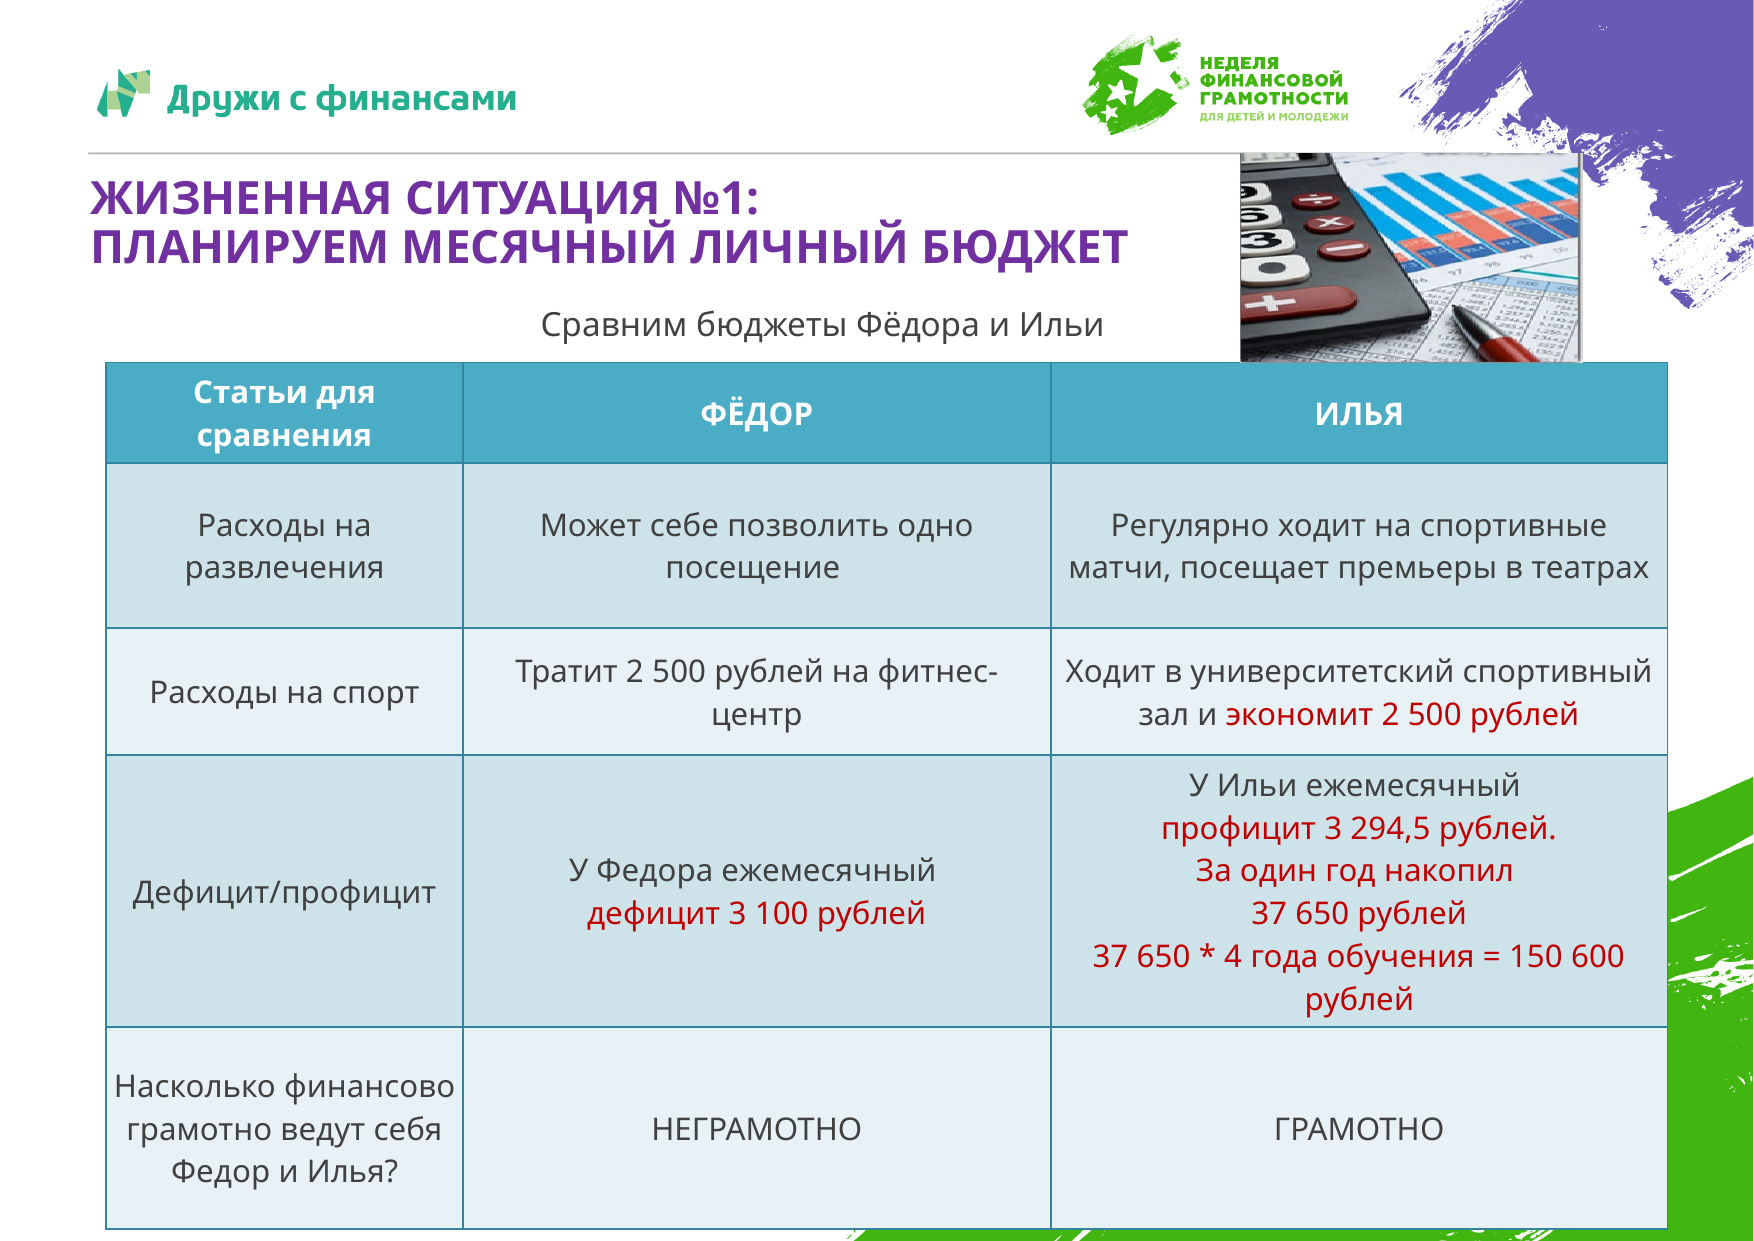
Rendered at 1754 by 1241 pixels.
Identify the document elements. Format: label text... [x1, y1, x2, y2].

text_box Сравним бюджеты Фёдора и Ильи [533, 275, 1075, 331]
table_cell ГРАМОТНО [1052, 1028, 1667, 1228]
table_cell Тратит 2 500 рублей на фитнес-центр [464, 629, 1050, 754]
table_cell Регулярно ходит на спортивные матчи, посещает премьеры в театрах [1052, 464, 1667, 627]
table_cell Дефицит/профицит [107, 756, 462, 1026]
table_cell Расходы на развлечения [107, 464, 462, 627]
table_header Статьи для сравнения [107, 363, 462, 462]
table_cell Может себе позволить одно посещение [464, 464, 1050, 627]
text_box ЖИЗНЕННАЯ СИТУАЦИЯ №1: ПЛАНИРУЕМ МЕСЯЧНЫЙ ЛИЧНЫЙ БЮДЖЕТ [82, 167, 1161, 287]
table_cell У Ильи ежемесячный профицит 3 294,5 рублей. За один год накопил 37 650 рублей 37 650 * 4 года обучения = 150 600 рублей [1052, 756, 1667, 1026]
table_cell У Федора ежемесячный дефицит 3 100 рублей [464, 756, 1050, 1026]
table_cell Насколько финансово грамотно ведут себя Федор и Илья? [107, 1028, 462, 1228]
table_cell Расходы на спорт [107, 629, 462, 754]
table_header ИЛЬЯ [1052, 363, 1667, 462]
table_cell Ходит в университетский спортивный зал и экономит 2 500 рублей [1052, 629, 1667, 754]
table_header ФЁДОР [464, 363, 1050, 462]
picture [6, 0, 1754, 1241]
table_cell НЕГРАМОТНО [464, 1028, 1050, 1228]
